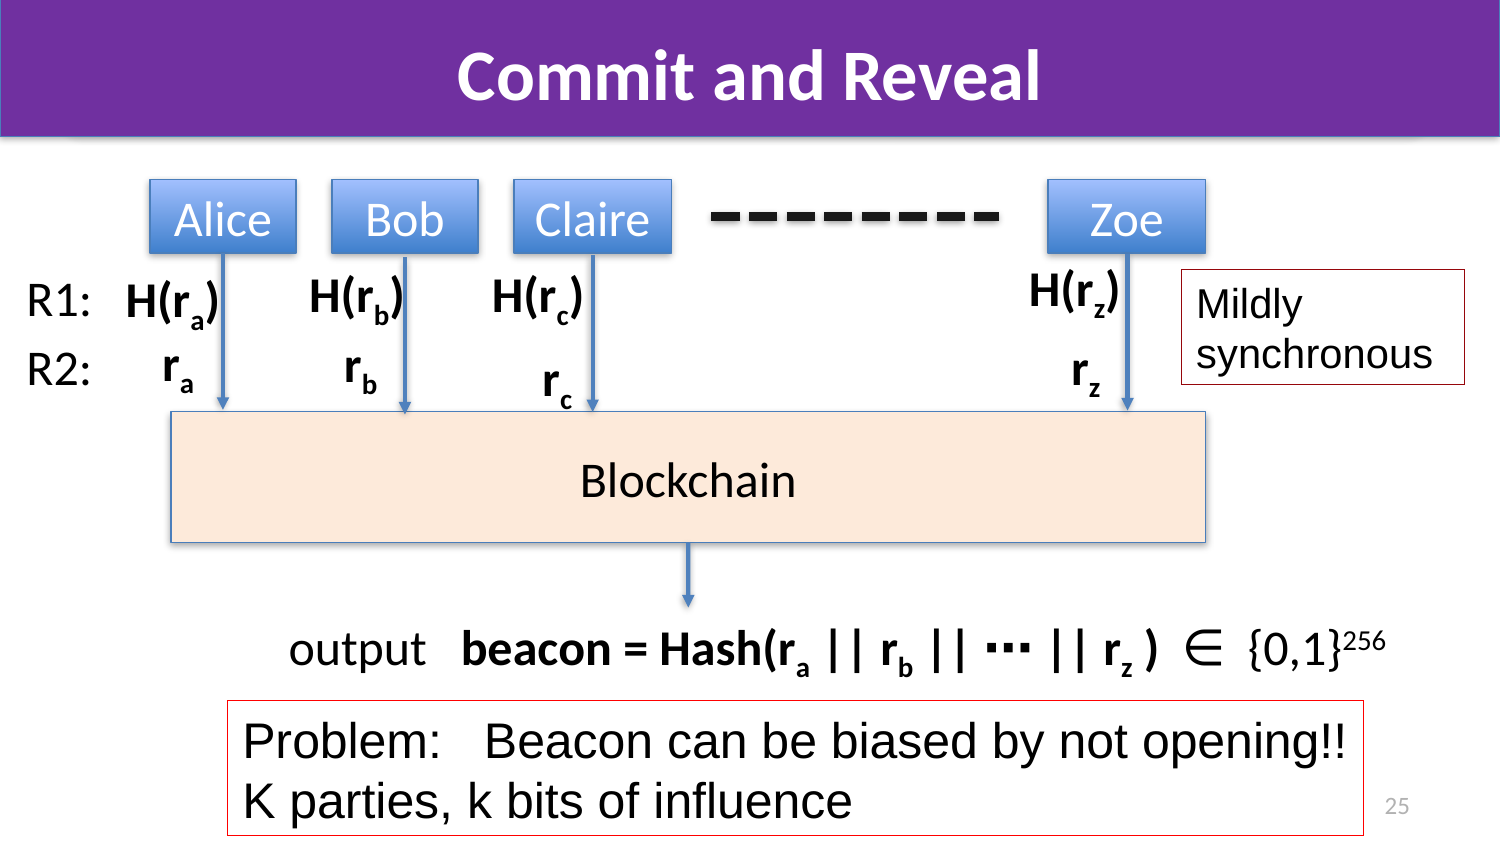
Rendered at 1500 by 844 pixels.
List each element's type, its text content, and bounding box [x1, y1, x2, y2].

text_box Claire [513, 179, 672, 254]
text_box Mildly synchronous [1181, 269, 1465, 385]
text_box Problem: Beacon can be biased by not opening!! K parties, k bits of influence [227, 700, 1364, 836]
text_box H(rc) [477, 255, 592, 339]
text_box R1: [11, 259, 104, 327]
slide_number 25 [1074, 782, 1425, 827]
text_box H(rc) [594, 255, 600, 339]
text_box Blockchain [170, 411, 1206, 543]
text_box Zoe [1047, 179, 1206, 254]
text_box Alice [149, 179, 297, 254]
text_box H(rz) [1014, 248, 1136, 332]
text_box H(rb) [294, 255, 420, 339]
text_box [272, 542, 1426, 684]
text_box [109, 252, 237, 411]
text_box rb [329, 324, 393, 408]
text_box rz [1056, 327, 1116, 411]
title Commit and Reveal [75, 20, 1425, 123]
text_box R2: [11, 327, 104, 403]
text_box rc [527, 339, 588, 423]
text_box Bob [331, 179, 479, 254]
